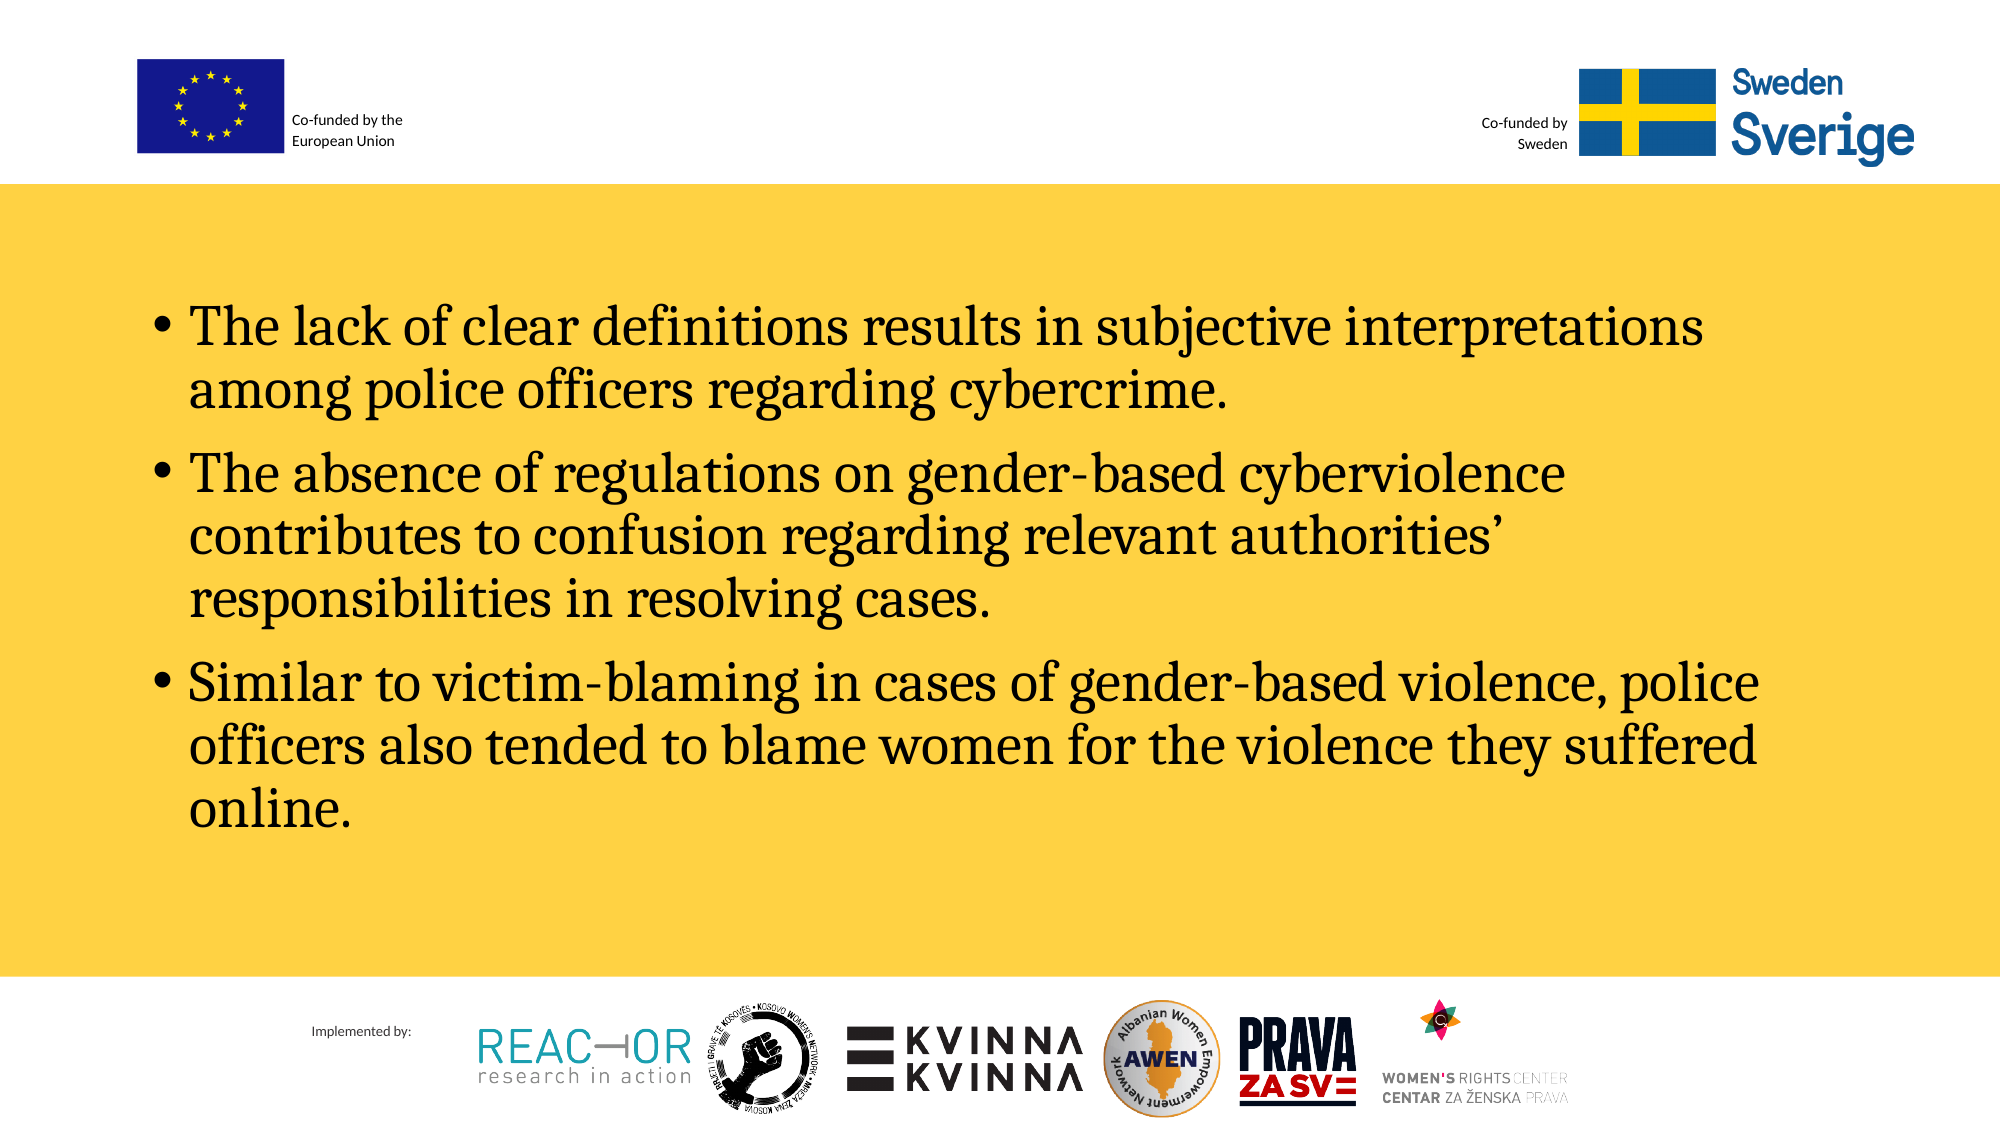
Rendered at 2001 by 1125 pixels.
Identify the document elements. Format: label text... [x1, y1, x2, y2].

picture [476, 999, 1568, 1118]
picture [1579, 68, 1914, 167]
picture [134, 56, 287, 156]
list The lack of clear definitions results in subjective interpretations among police officers regarding cybercrime. The absence of regulations on gender-based cyberviolence contributes to confusion regarding relevant authorities’ responsibilities in resolving cases. Similar to victim-blaming in cases of gender-based violence, police officers also tended to blame women for the violence they suffered online. [137, 287, 1863, 936]
